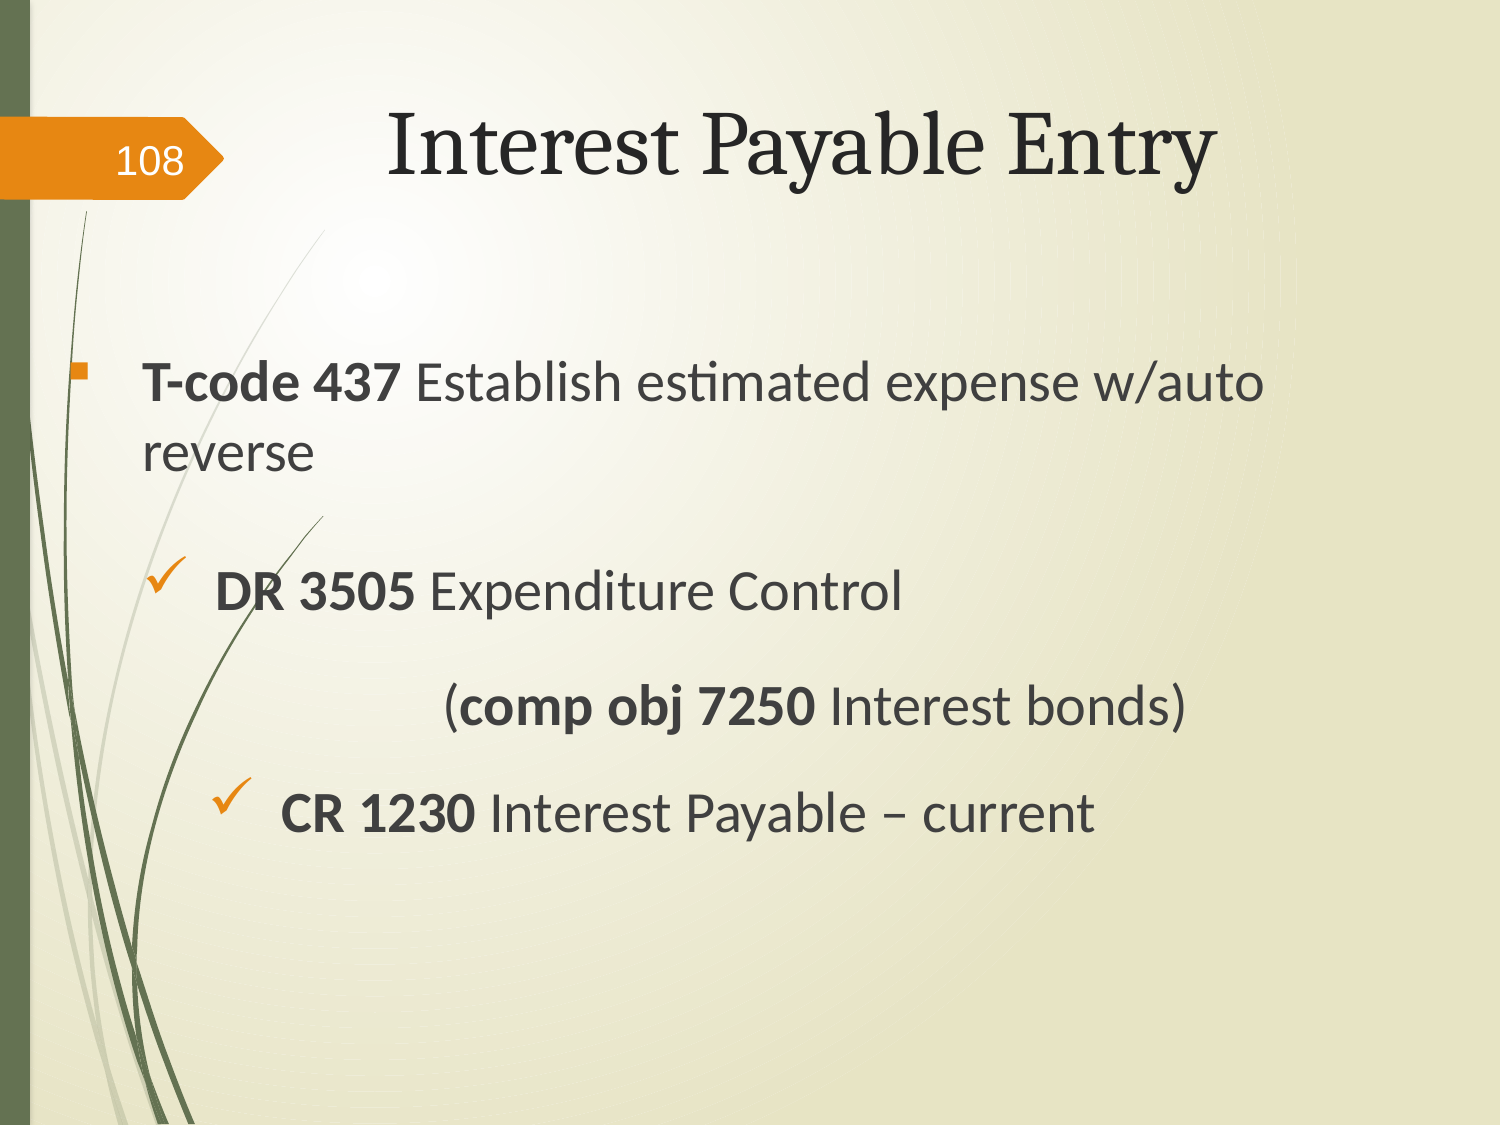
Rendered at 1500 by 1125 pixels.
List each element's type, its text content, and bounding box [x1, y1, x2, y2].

list T-code 437 Establish estimated expense w/auto reverse DR 3505 Expenditure Control (comp obj 7250 Interest bonds) CR 1230 Interest Payable – current [50, 275, 1464, 995]
slide_number 108 [83, 129, 200, 190]
title Interest Payable Entry [225, 75, 1380, 245]
